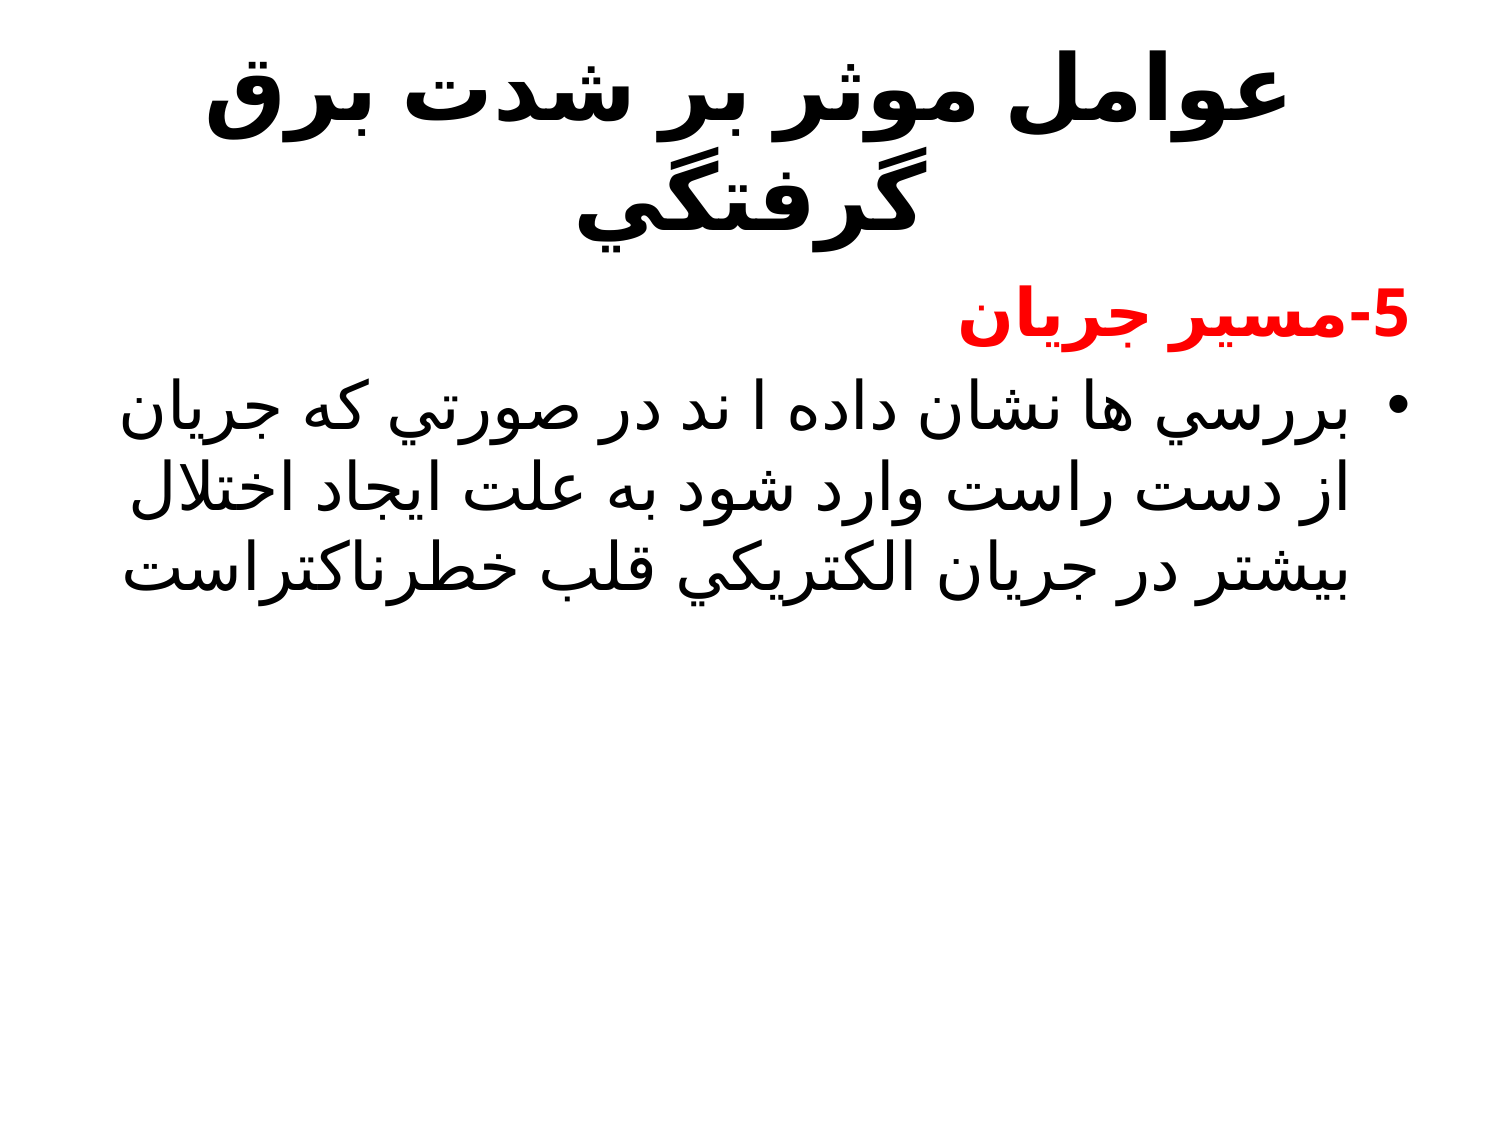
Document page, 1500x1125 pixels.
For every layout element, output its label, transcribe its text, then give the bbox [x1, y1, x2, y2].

list 5-مسير جريان بررسي ها نشان داده ا ند در صورتي كه جريان از دست راست وارد شود به علت ايجاد اختلال بيشتر در جريان الكتريكي قلب خطرناكتراست [75, 262, 1425, 1005]
title عوامل موثر بر شدت برق گرفتگي [75, 45, 1425, 233]
